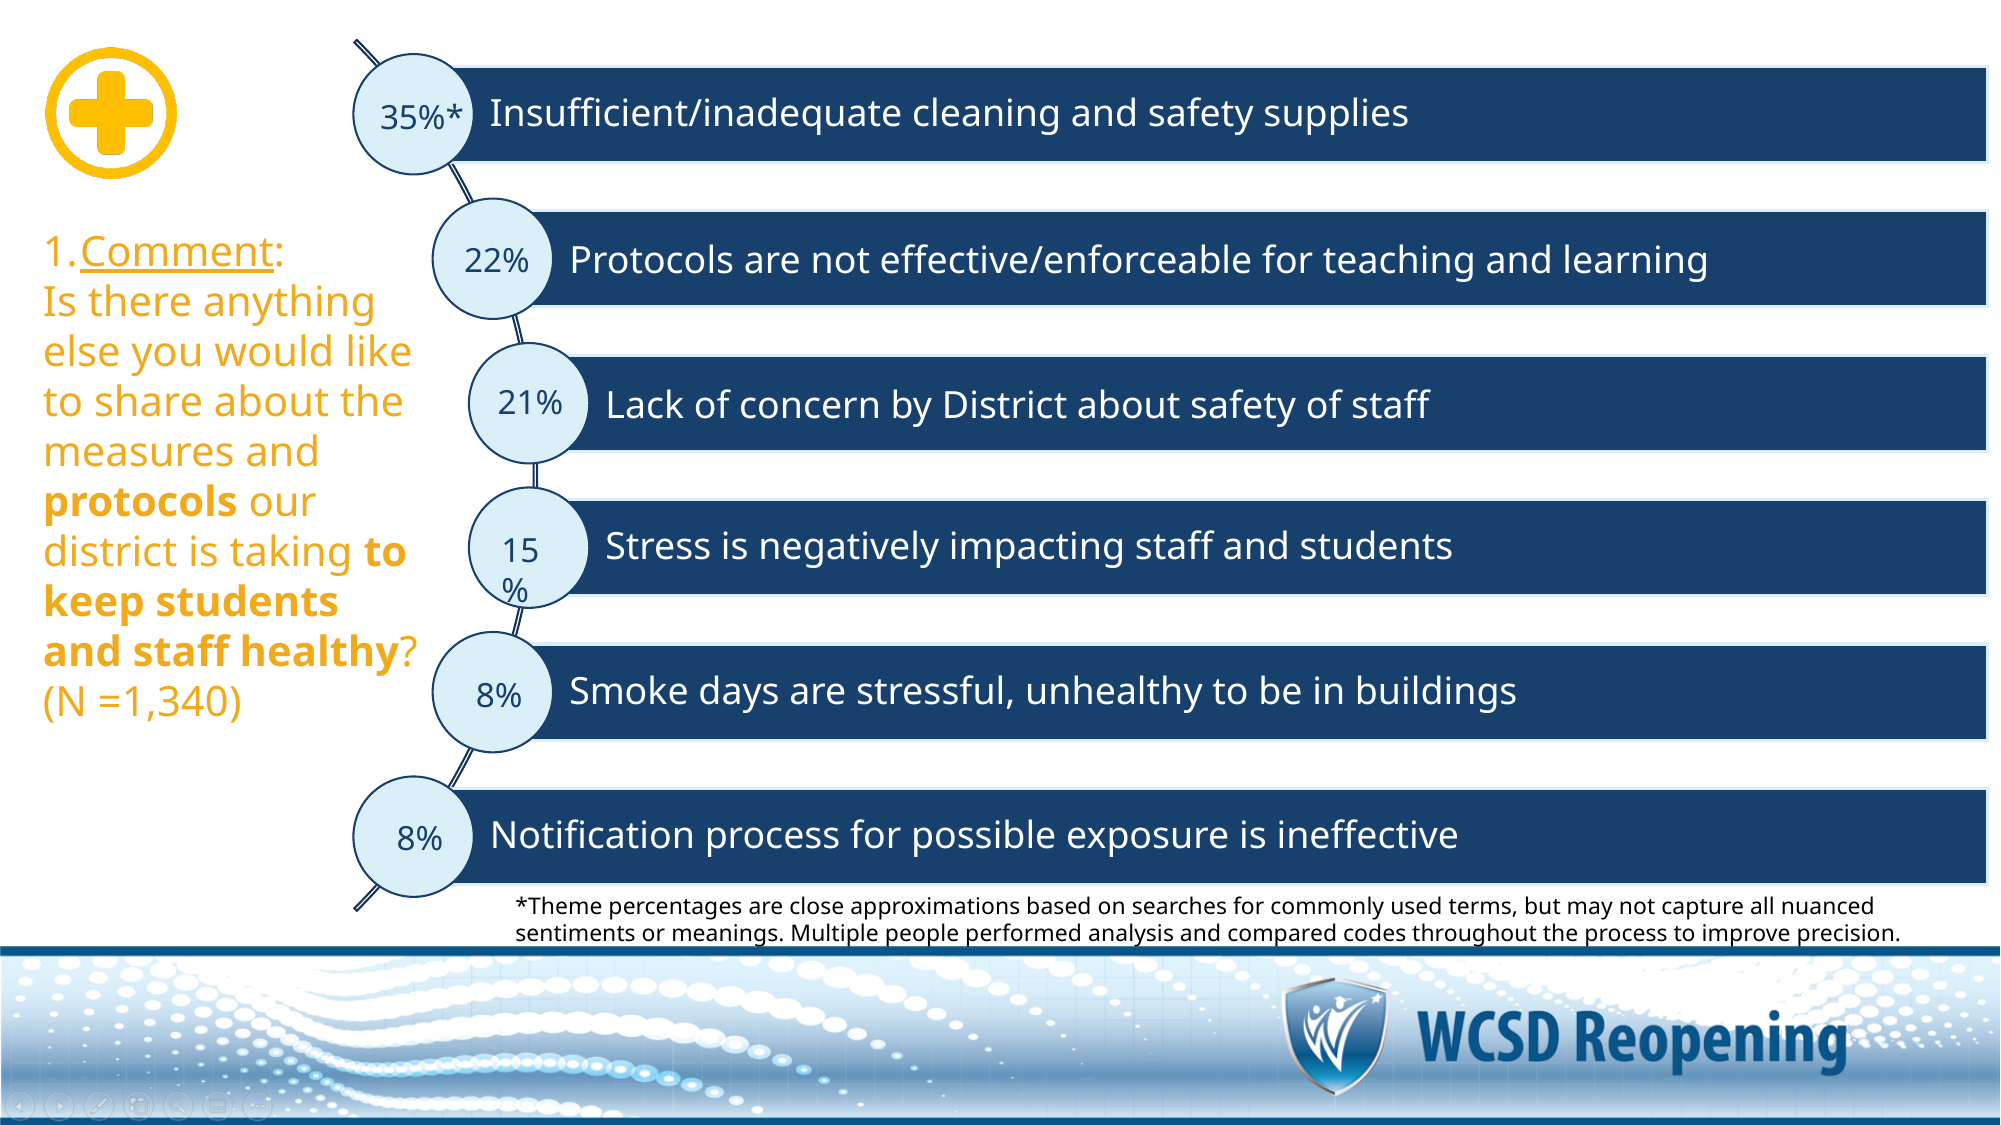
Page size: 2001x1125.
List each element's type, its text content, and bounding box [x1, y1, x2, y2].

picture [28, 30, 194, 196]
text_box *Theme percentages are close approximations based on searches for commonly used terms, but may not capture all nuanced sentiments or meanings. Multiple people performed analysis and compared codes throughout the process to improve precision. [500, 933, 2000, 945]
text_box Comment: Is there anything else you would like to share about the measures and protocols our district is taking to keep students and staff healthy? (N =1,340) [28, 217, 340, 732]
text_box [340, 17, 2000, 933]
picture [0, 945, 2000, 1125]
